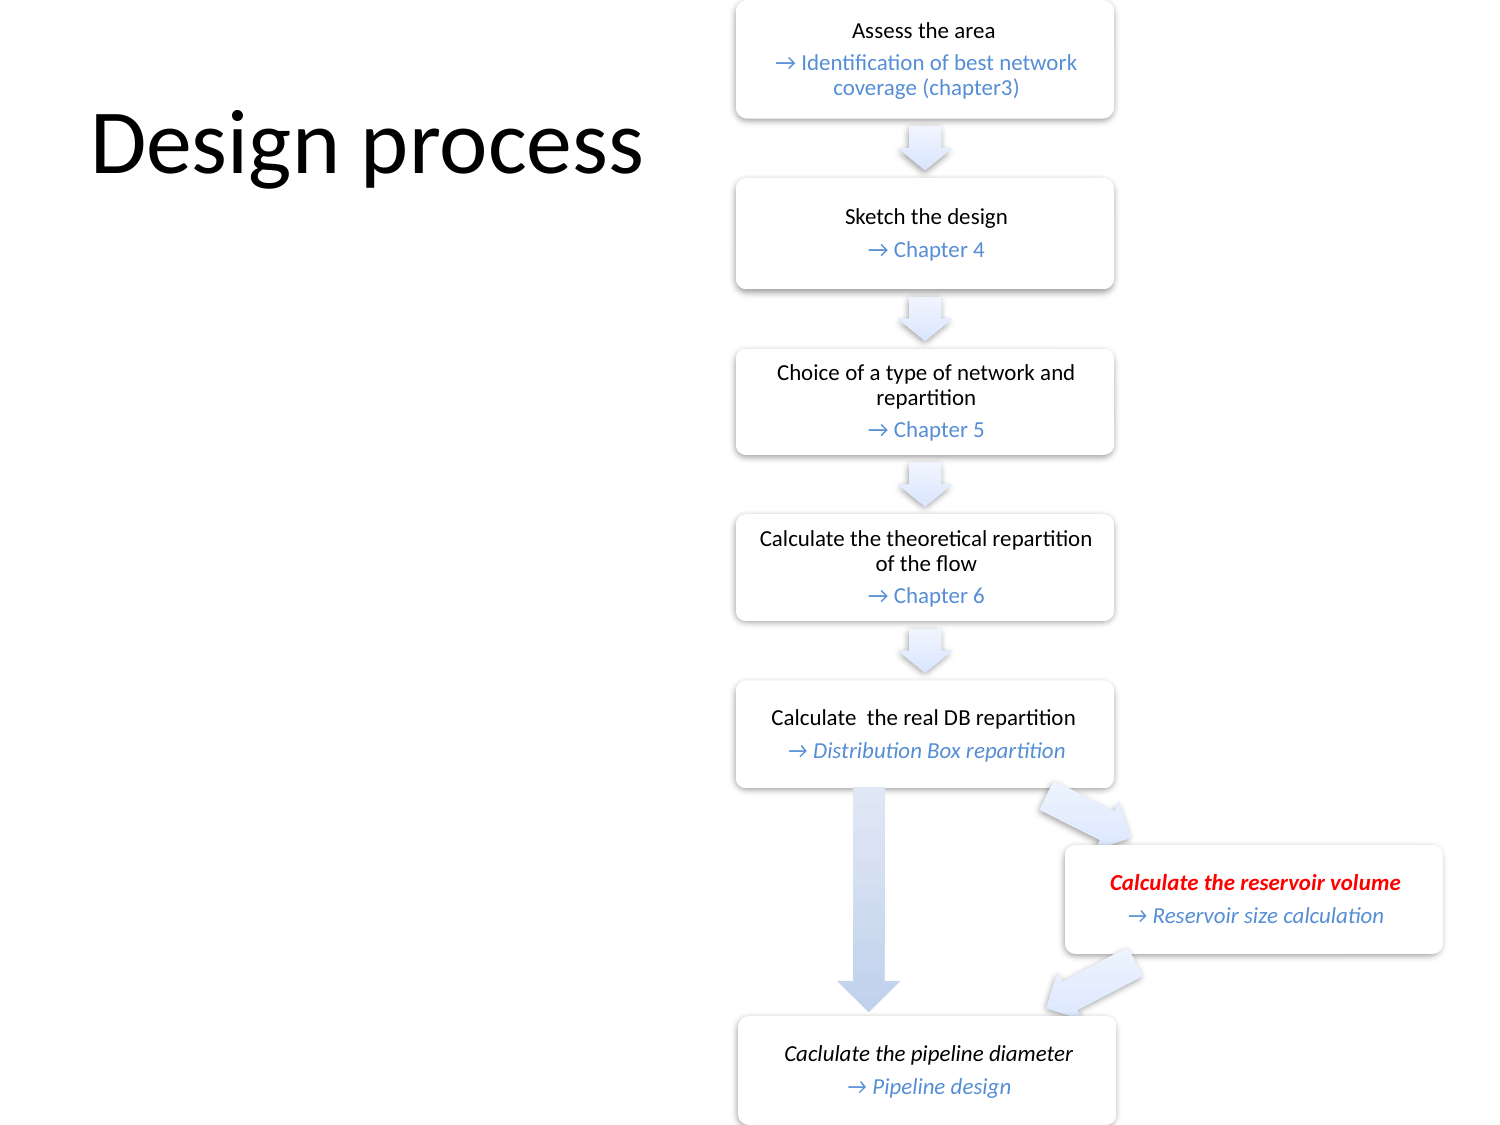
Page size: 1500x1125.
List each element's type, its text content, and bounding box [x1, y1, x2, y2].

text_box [349, 0, 1500, 1125]
title Design process [75, 43, 343, 231]
